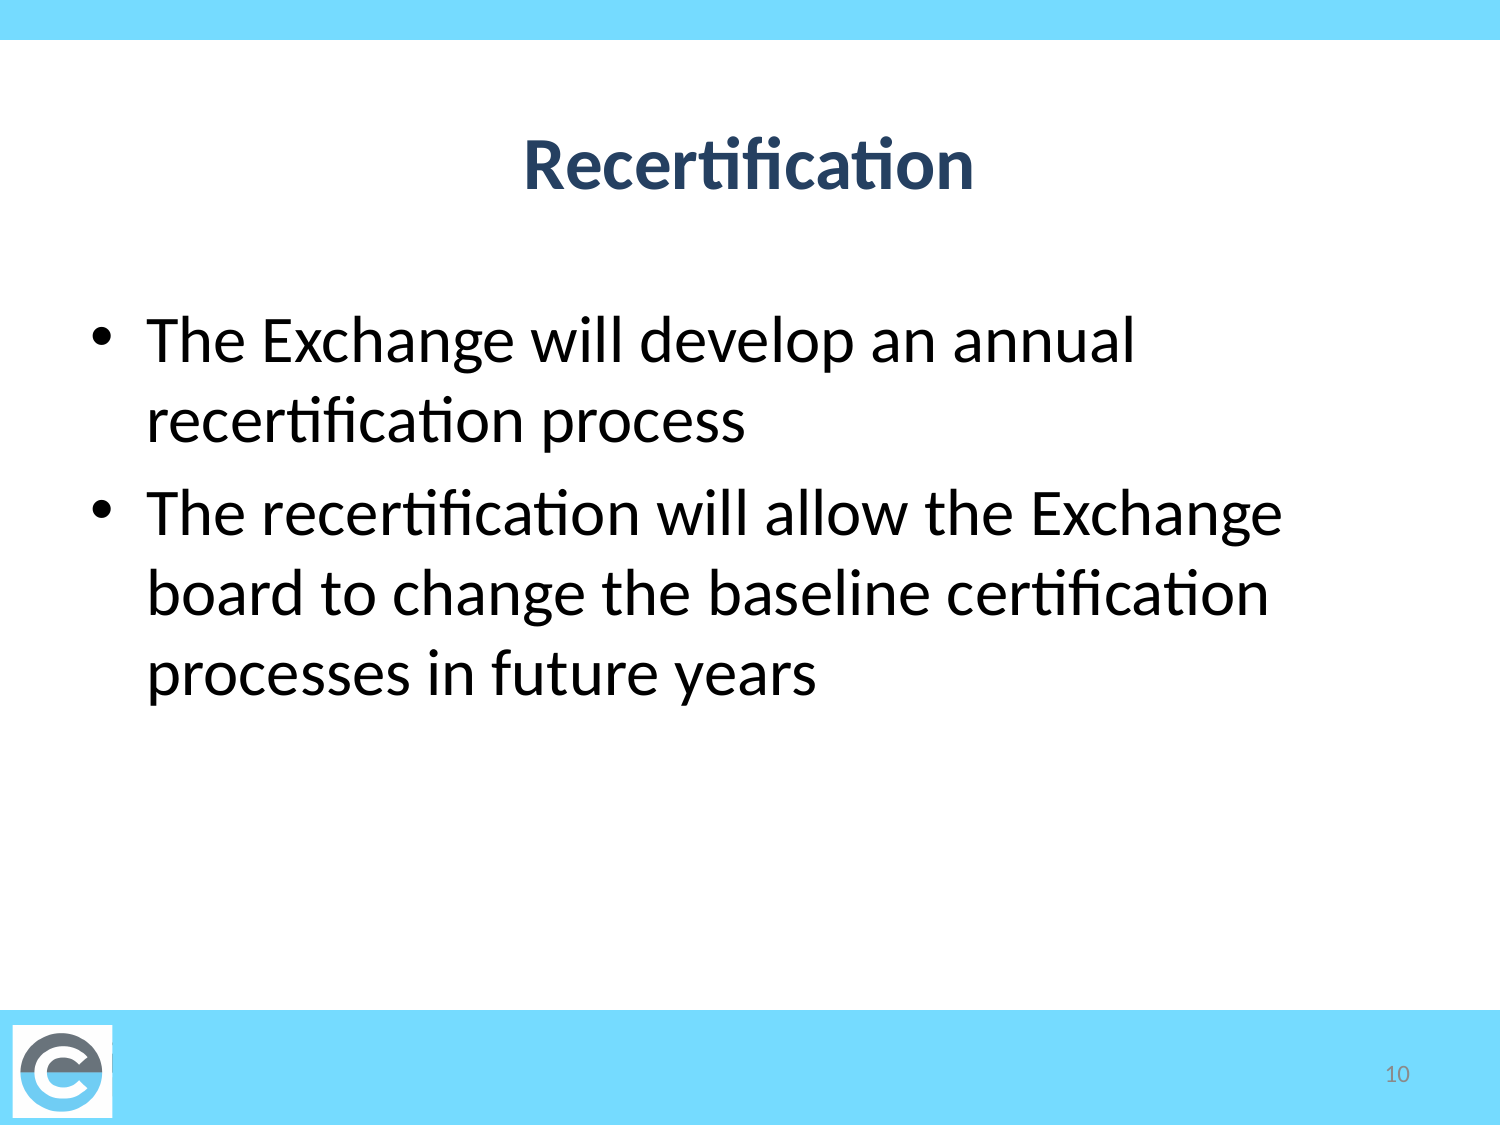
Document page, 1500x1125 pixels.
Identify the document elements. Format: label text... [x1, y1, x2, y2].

title Recertification [75, 45, 1425, 275]
picture [12, 1025, 113, 1118]
list The Exchange will develop an annual recertification process The recertification will allow the Exchange board to change the baseline certification processes in future years [75, 288, 1425, 1005]
slide_number 10 [1074, 1042, 1425, 1103]
